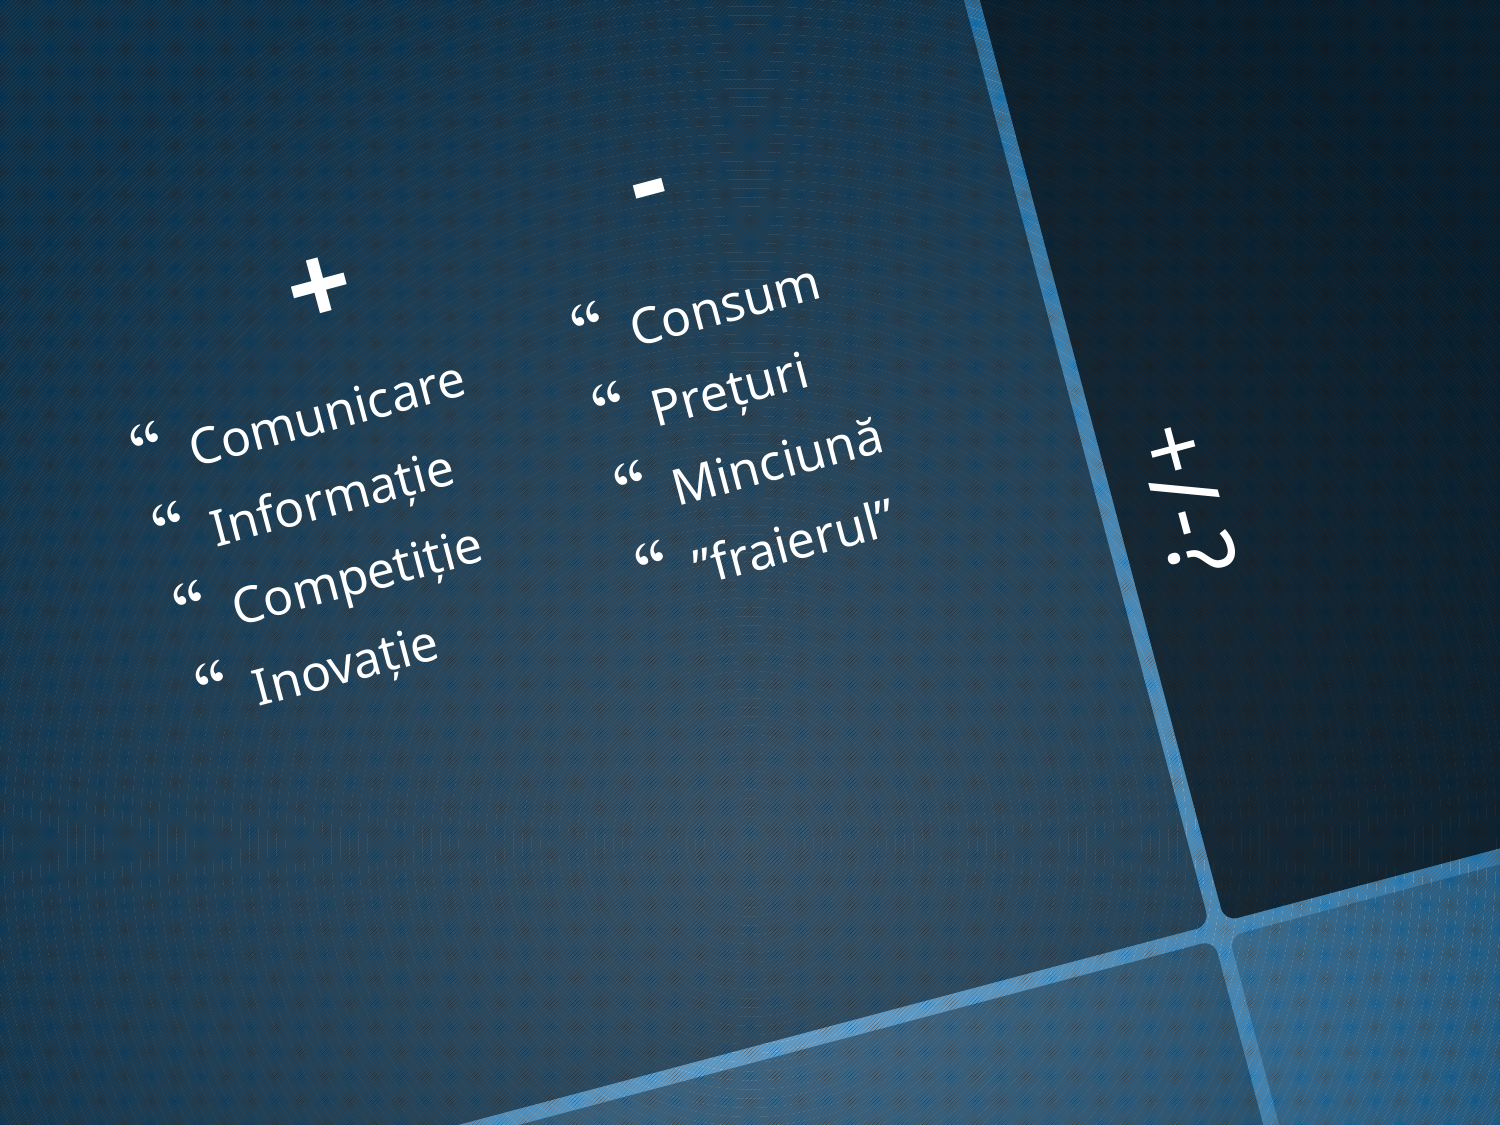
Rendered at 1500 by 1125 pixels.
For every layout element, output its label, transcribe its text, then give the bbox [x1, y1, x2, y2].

list Consum Prețuri Minciună ”fraierul” [547, 201, 1125, 938]
list - [457, 80, 840, 295]
title +/-? [1028, 71, 1461, 896]
list Comunicare Informație Competiție Inovație [107, 321, 684, 1056]
list + [130, 191, 514, 401]
